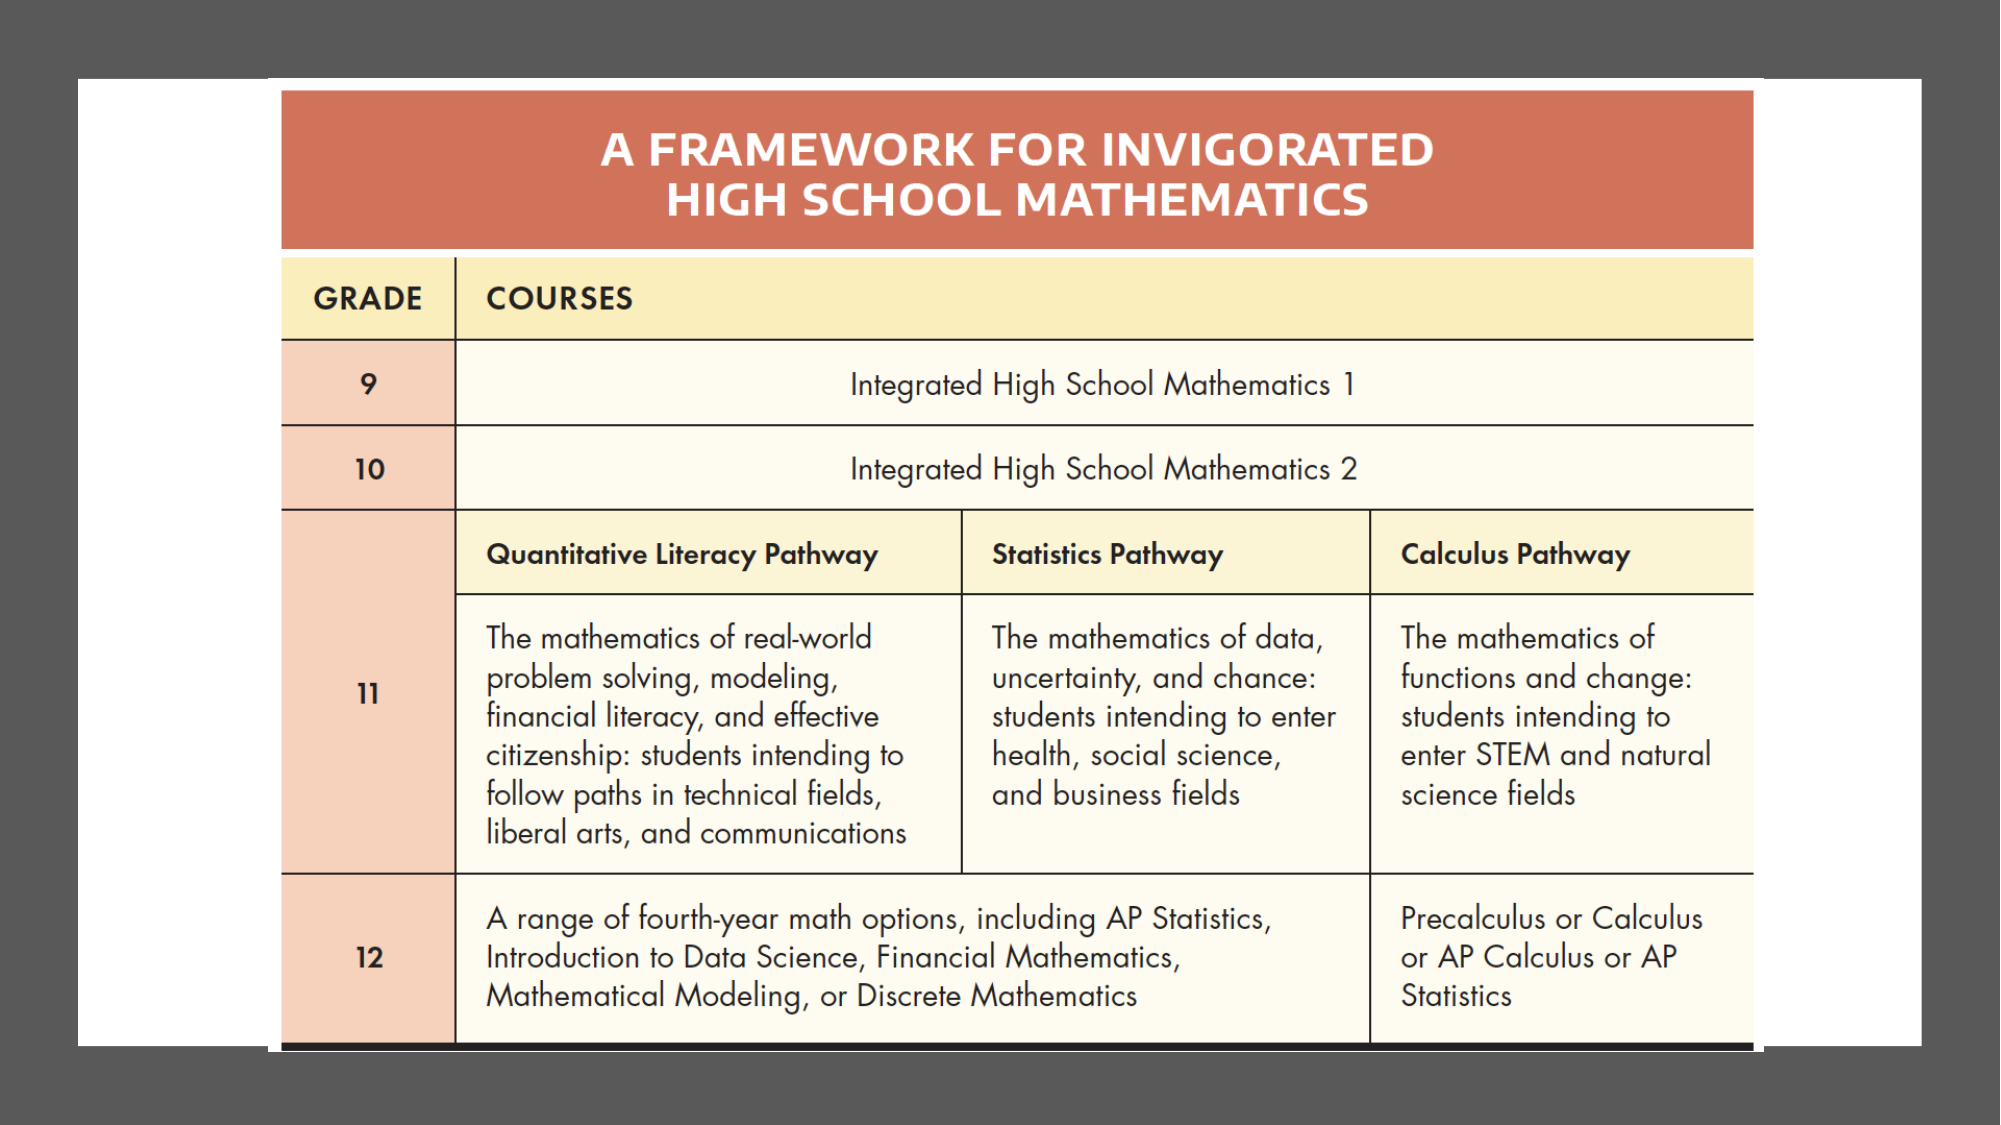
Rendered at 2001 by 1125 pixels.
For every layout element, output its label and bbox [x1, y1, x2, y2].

text_box [0, 0, 2000, 1125]
text_box [77, 78, 268, 1047]
text_box [1764, 78, 1923, 1047]
picture [268, 78, 1764, 1052]
